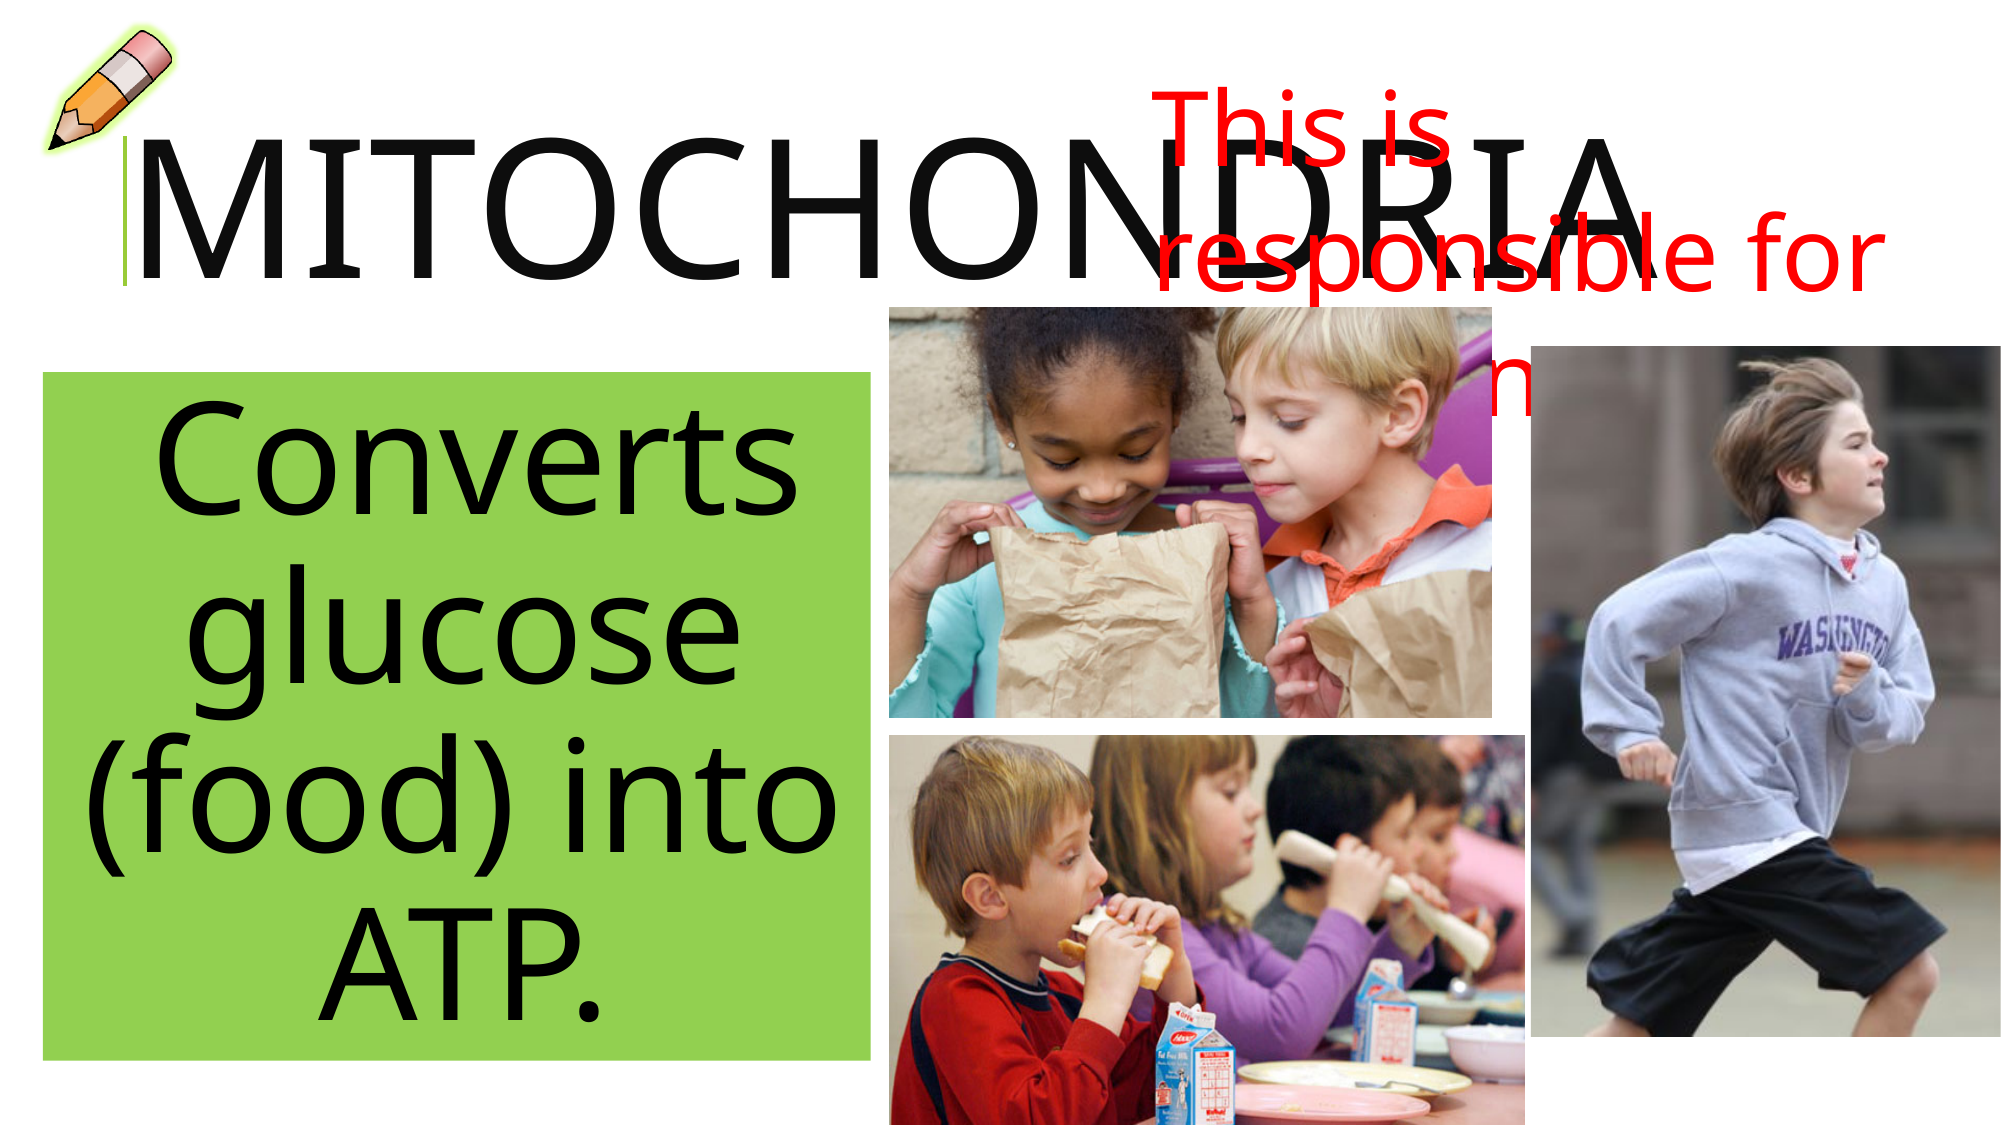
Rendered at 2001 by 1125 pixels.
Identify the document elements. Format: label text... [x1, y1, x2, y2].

picture [1530, 345, 2001, 1037]
title mitochondria [109, 100, 1136, 347]
text_box This is responsible for changing… [1136, 54, 1962, 445]
picture [48, 29, 172, 150]
picture [888, 735, 1525, 1125]
picture [888, 307, 1492, 718]
list Converts glucose (food) into ATP. [42, 372, 871, 1061]
